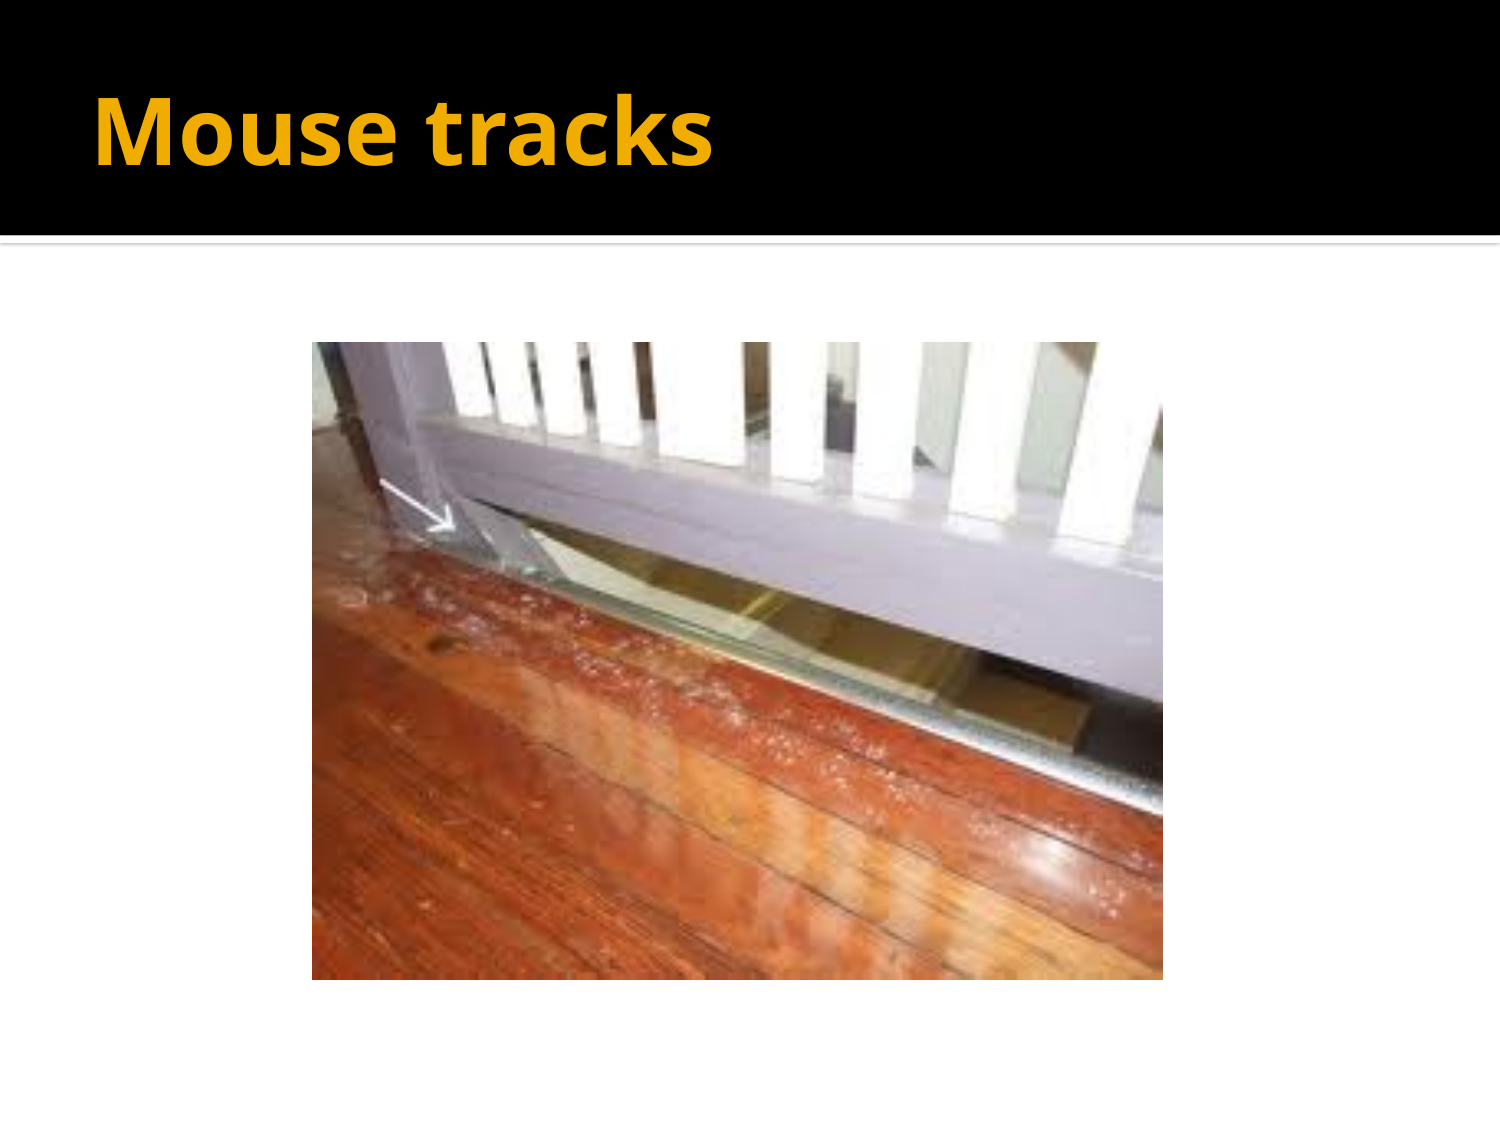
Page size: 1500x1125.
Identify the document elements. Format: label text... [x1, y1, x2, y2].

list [312, 342, 1163, 980]
title Mouse tracks [75, 25, 1425, 231]
